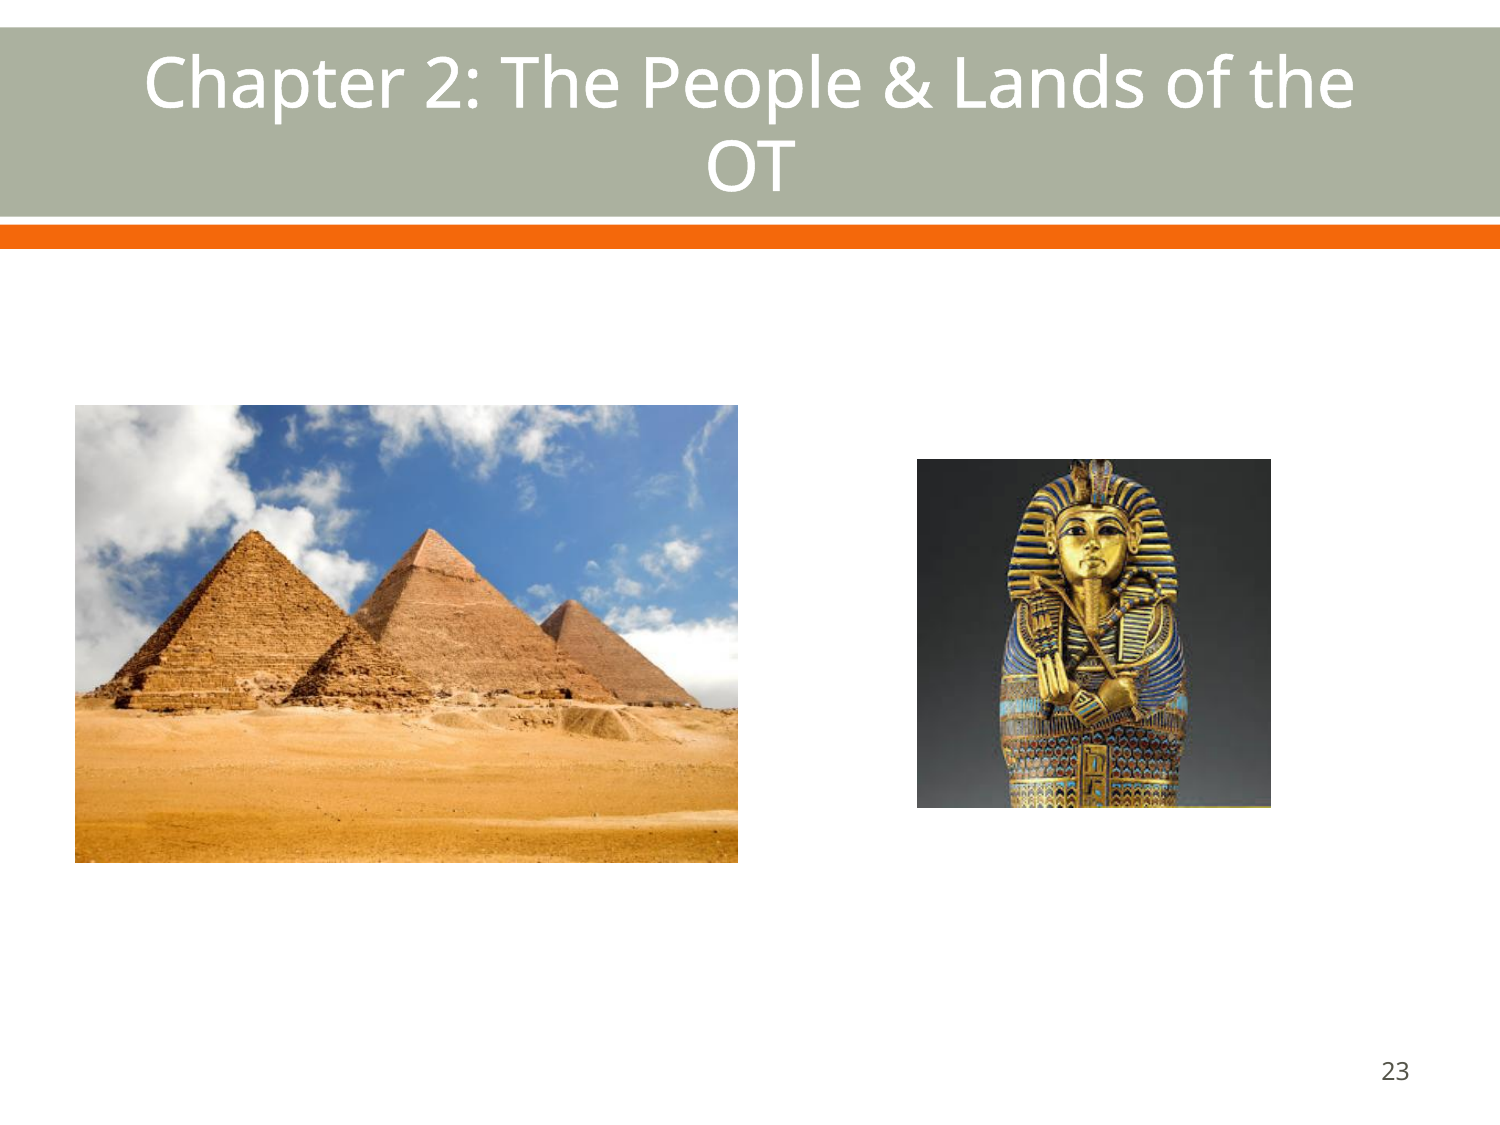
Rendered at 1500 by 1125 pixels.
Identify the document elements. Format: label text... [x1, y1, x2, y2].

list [916, 459, 1271, 809]
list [74, 404, 738, 863]
slide_number 23 [1074, 1042, 1425, 1103]
title Chapter 2: The People & Lands of the OT [75, 29, 1425, 213]
